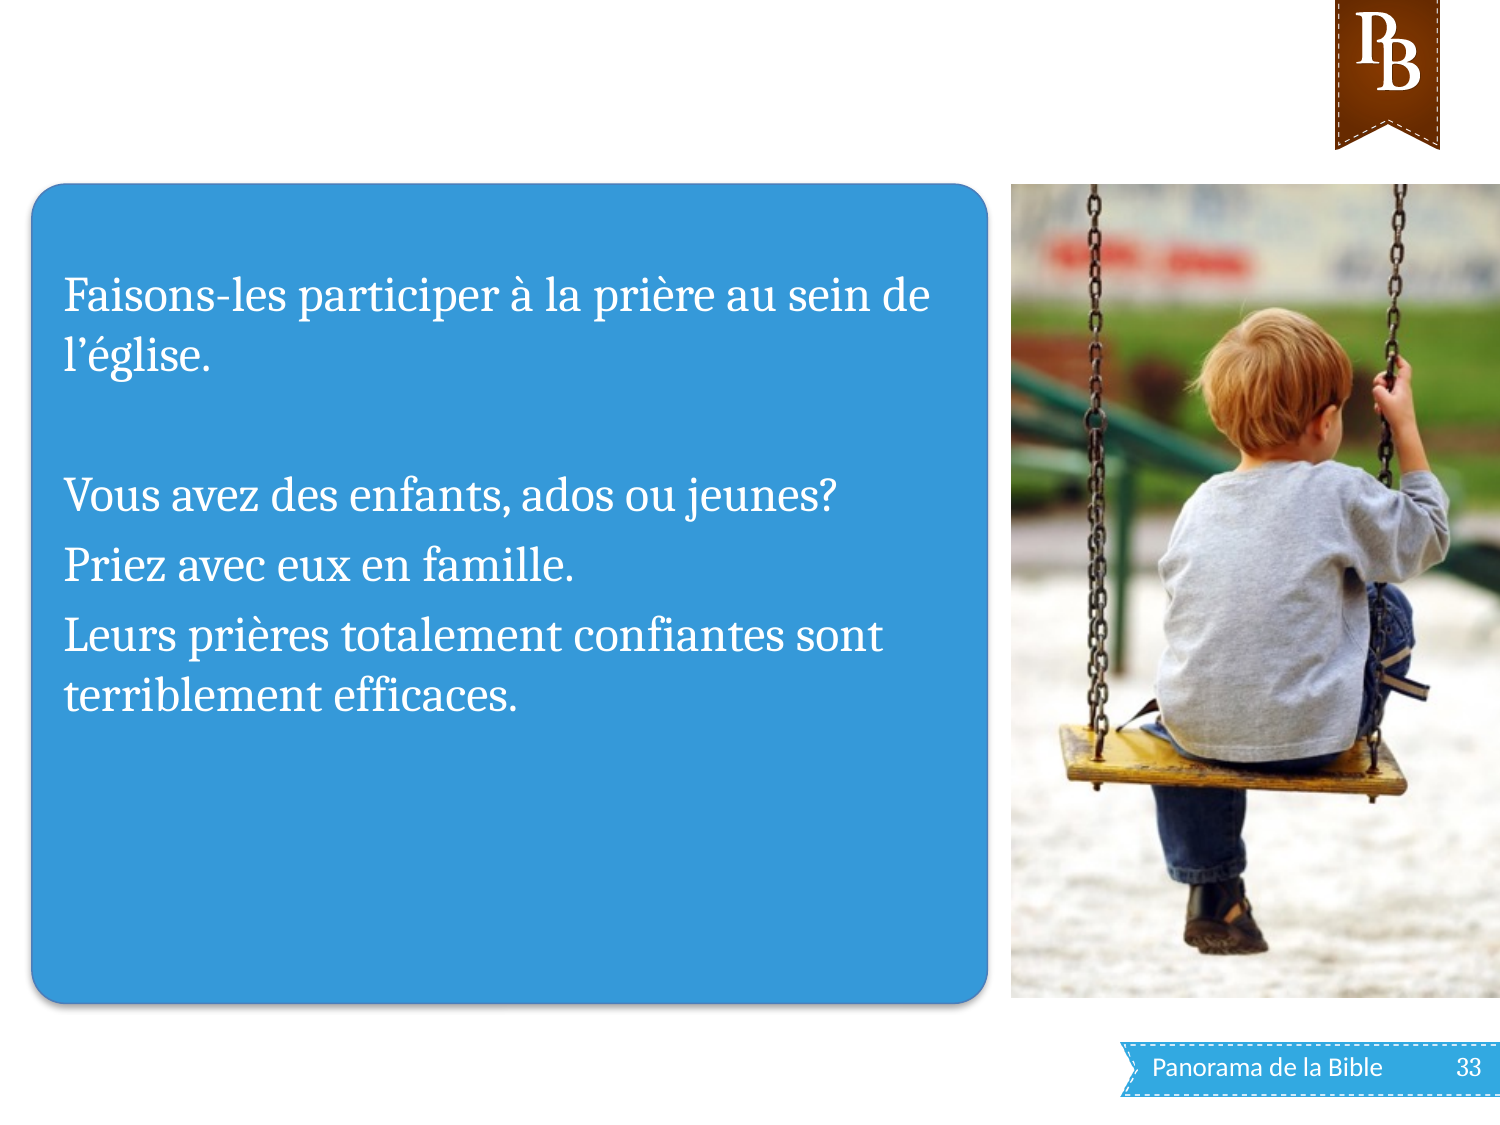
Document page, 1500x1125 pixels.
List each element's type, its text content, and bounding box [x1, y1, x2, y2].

picture [1120, 1042, 1500, 1097]
picture [1011, 183, 1500, 998]
list Faisons-les participer à la prière au sein de l’église. Vous avez des enfants, ados ou jeunes? Priez avec eux en famille. Leurs prières totalement confiantes sont terriblement efficaces. [48, 184, 955, 994]
picture [1335, 0, 1440, 150]
